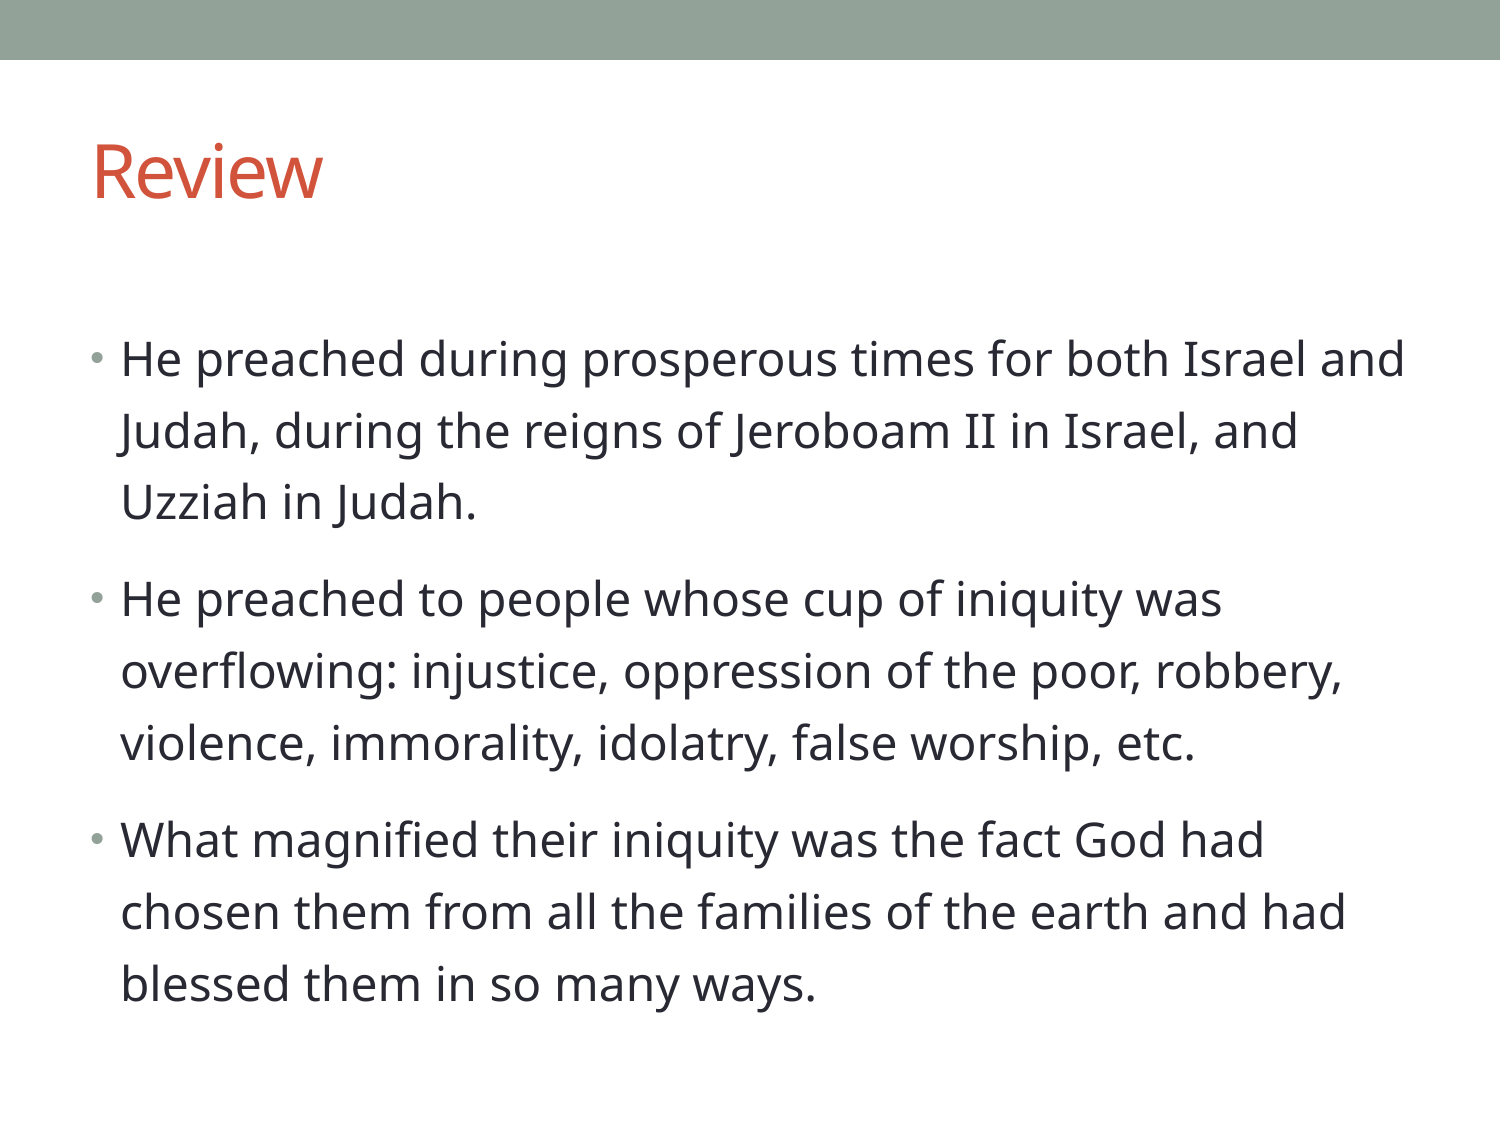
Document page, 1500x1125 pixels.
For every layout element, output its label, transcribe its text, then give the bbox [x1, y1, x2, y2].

title Review [75, 87, 1425, 250]
list He preached during prosperous times for both Israel and Judah, during the reigns of Jeroboam II in Israel, and Uzziah in Judah. He preached to people whose cup of iniquity was overflowing: injustice, oppression of the poor, robbery, violence, immorality, idolatry, false worship, etc. What magnified their iniquity was the fact God had chosen them from all the families of the earth and had blessed them in so many ways. [75, 262, 1425, 1063]
